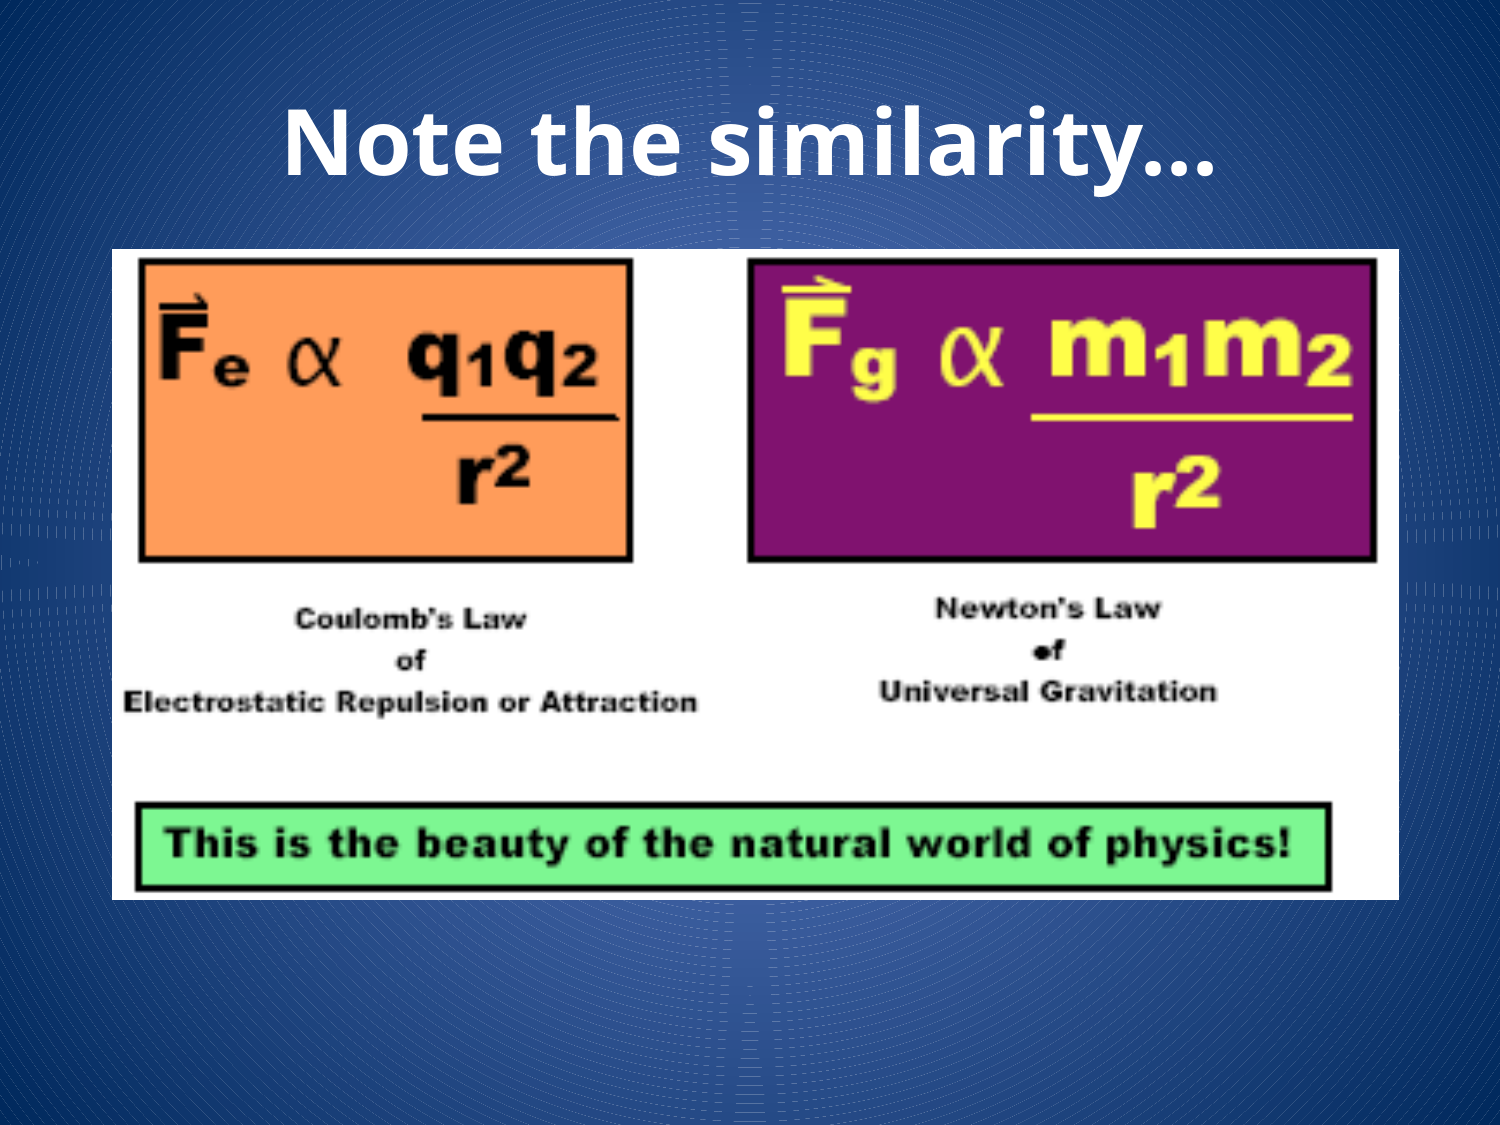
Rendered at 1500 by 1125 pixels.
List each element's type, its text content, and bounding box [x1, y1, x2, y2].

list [112, 249, 1399, 901]
title Note the similarity... [75, 45, 1425, 233]
